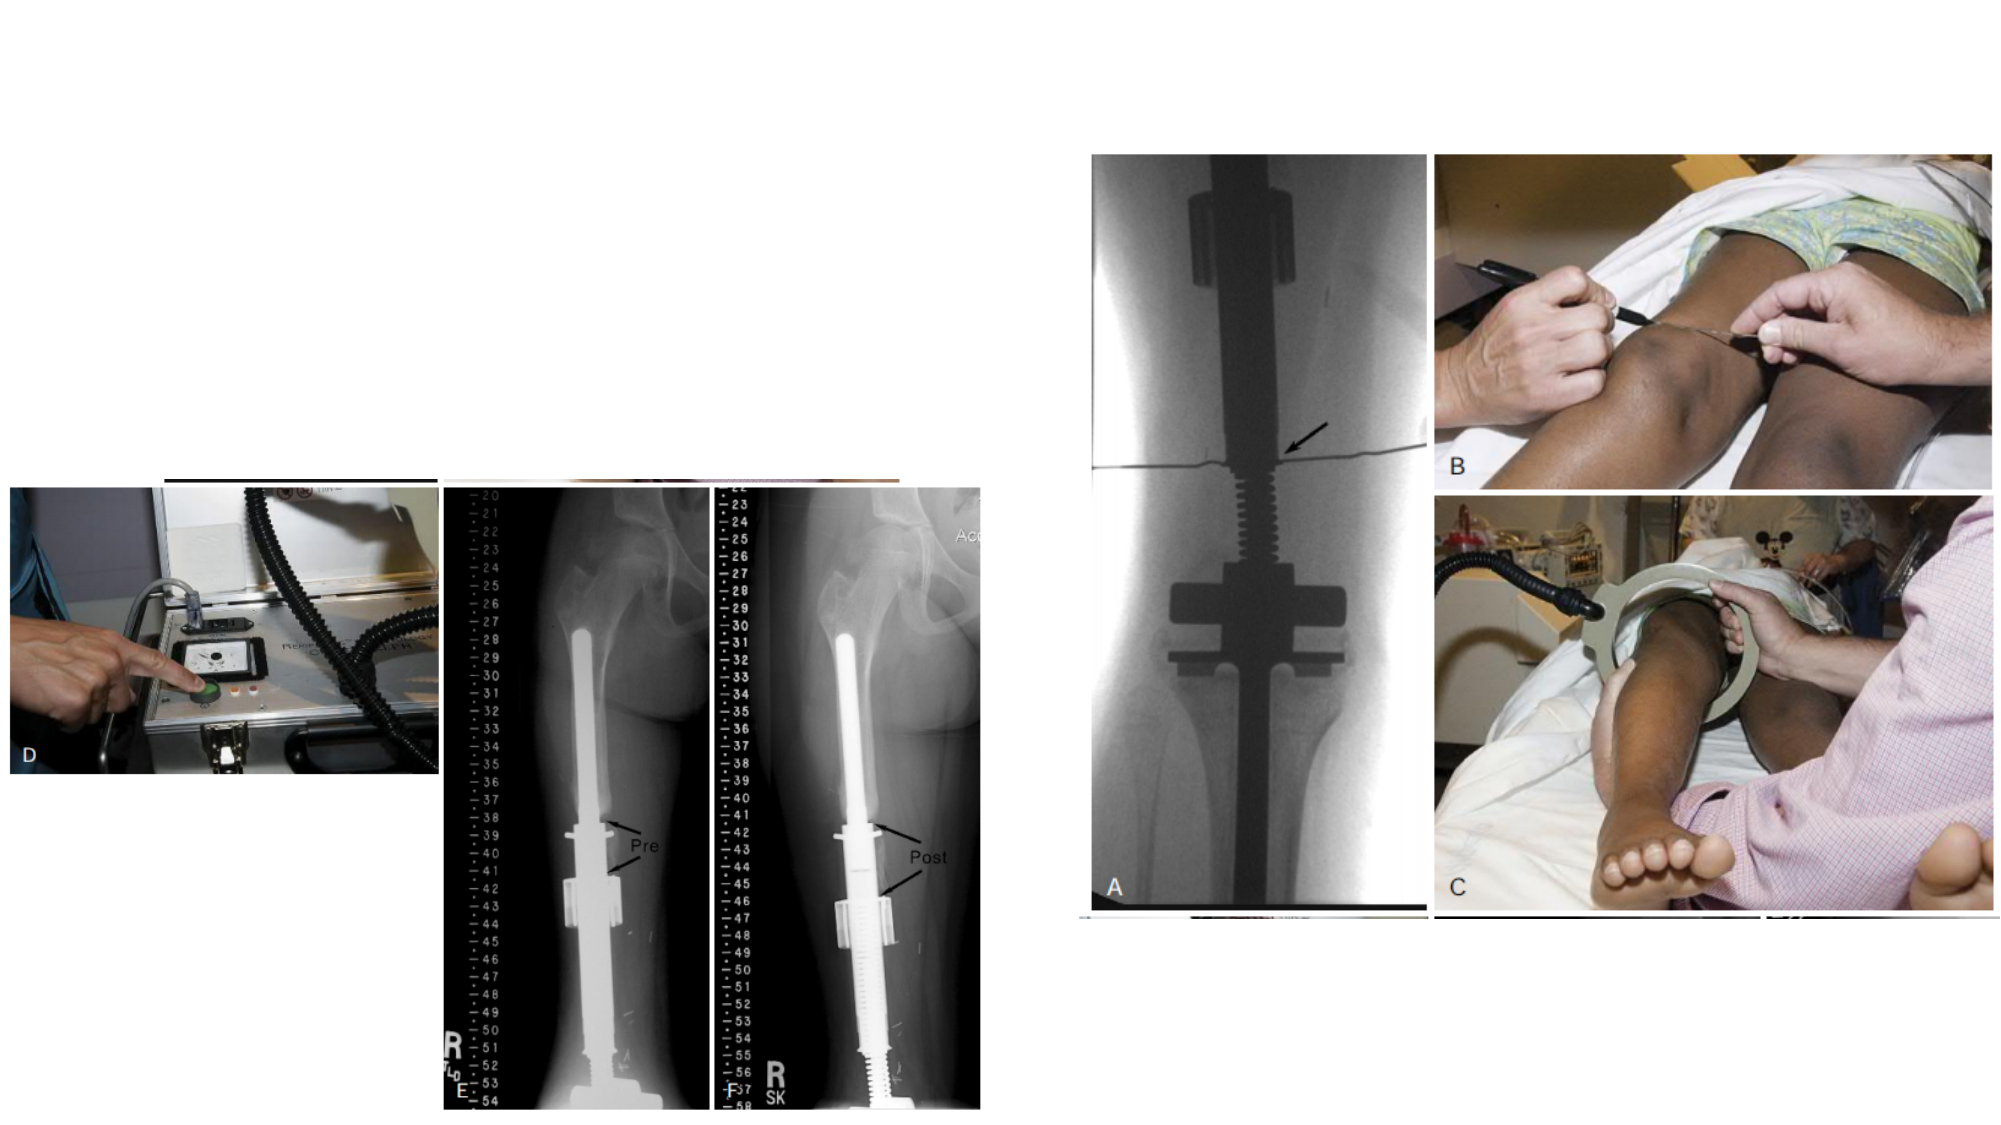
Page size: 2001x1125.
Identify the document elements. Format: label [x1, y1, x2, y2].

list [1079, 144, 2000, 919]
picture [4, 479, 1000, 1113]
